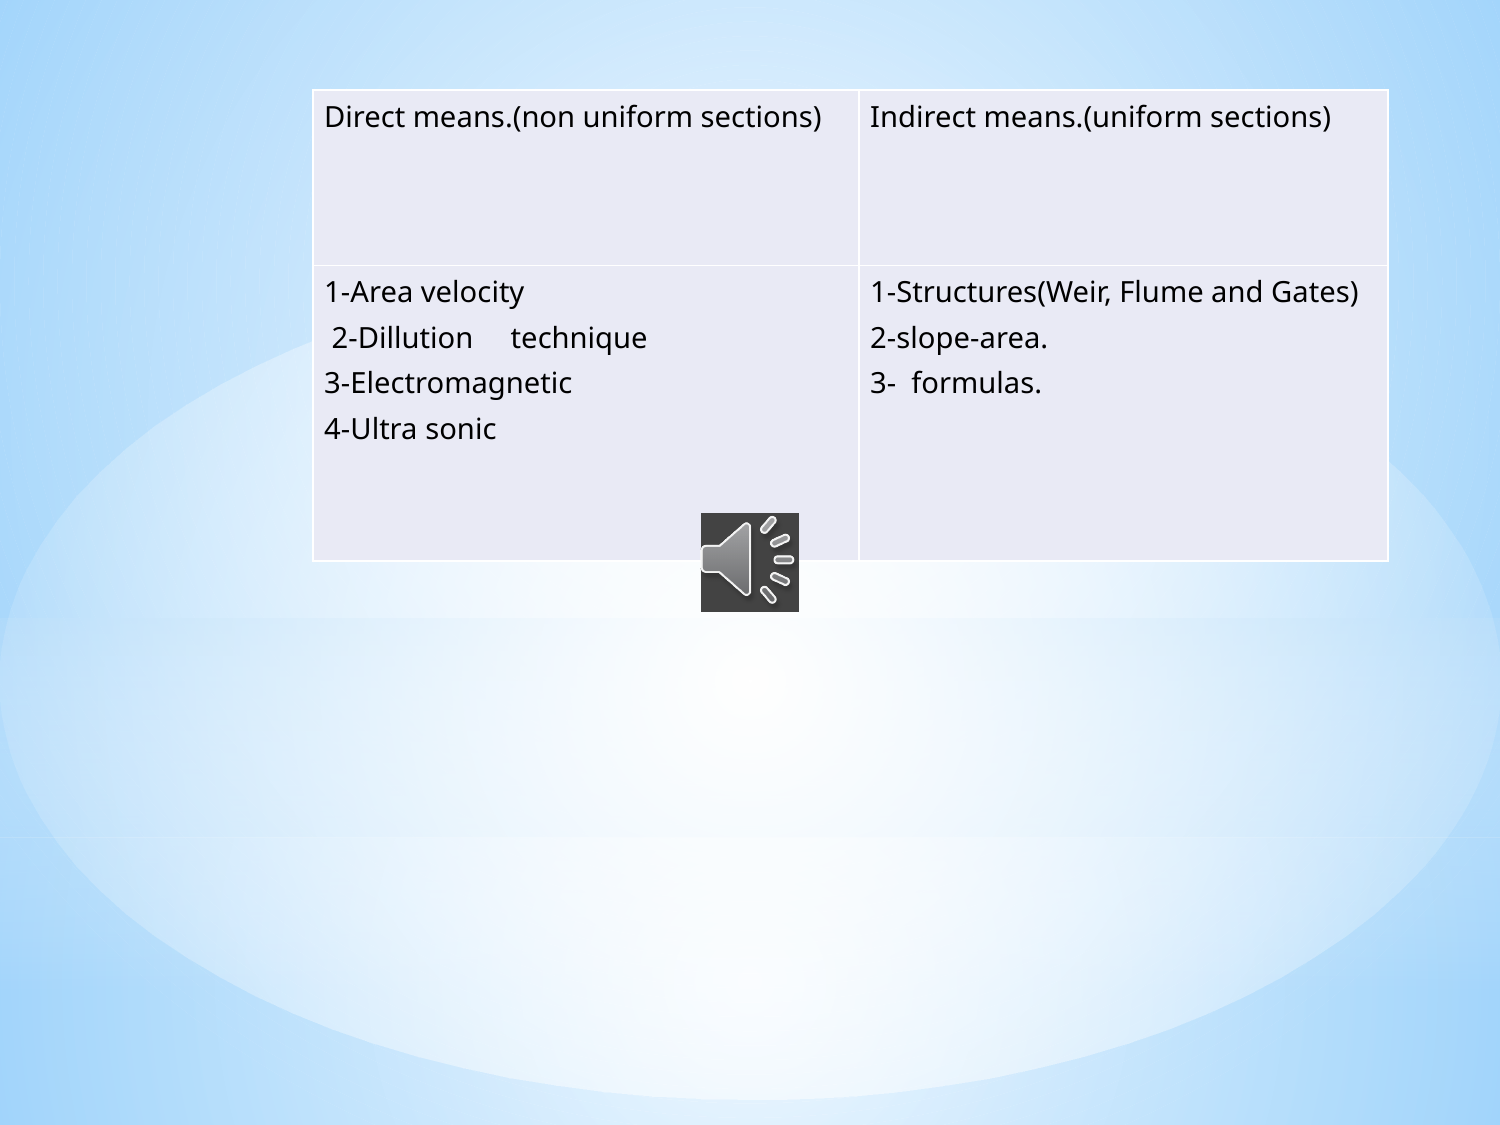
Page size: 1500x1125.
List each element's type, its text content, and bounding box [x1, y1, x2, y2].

table_cell 1-Structures(Weir, Flume and Gates) 2-slope-area. 3- formulas. [860, 266, 1387, 560]
picture [699, 512, 801, 613]
table_header Direct means.(non uniform sections) [314, 91, 858, 265]
table_cell 1-Area velocity 2-Dillution technique 3-Electromagnetic 4-Ultra sonic [314, 266, 858, 560]
table_header Indirect means.(uniform sections) [860, 91, 1387, 265]
